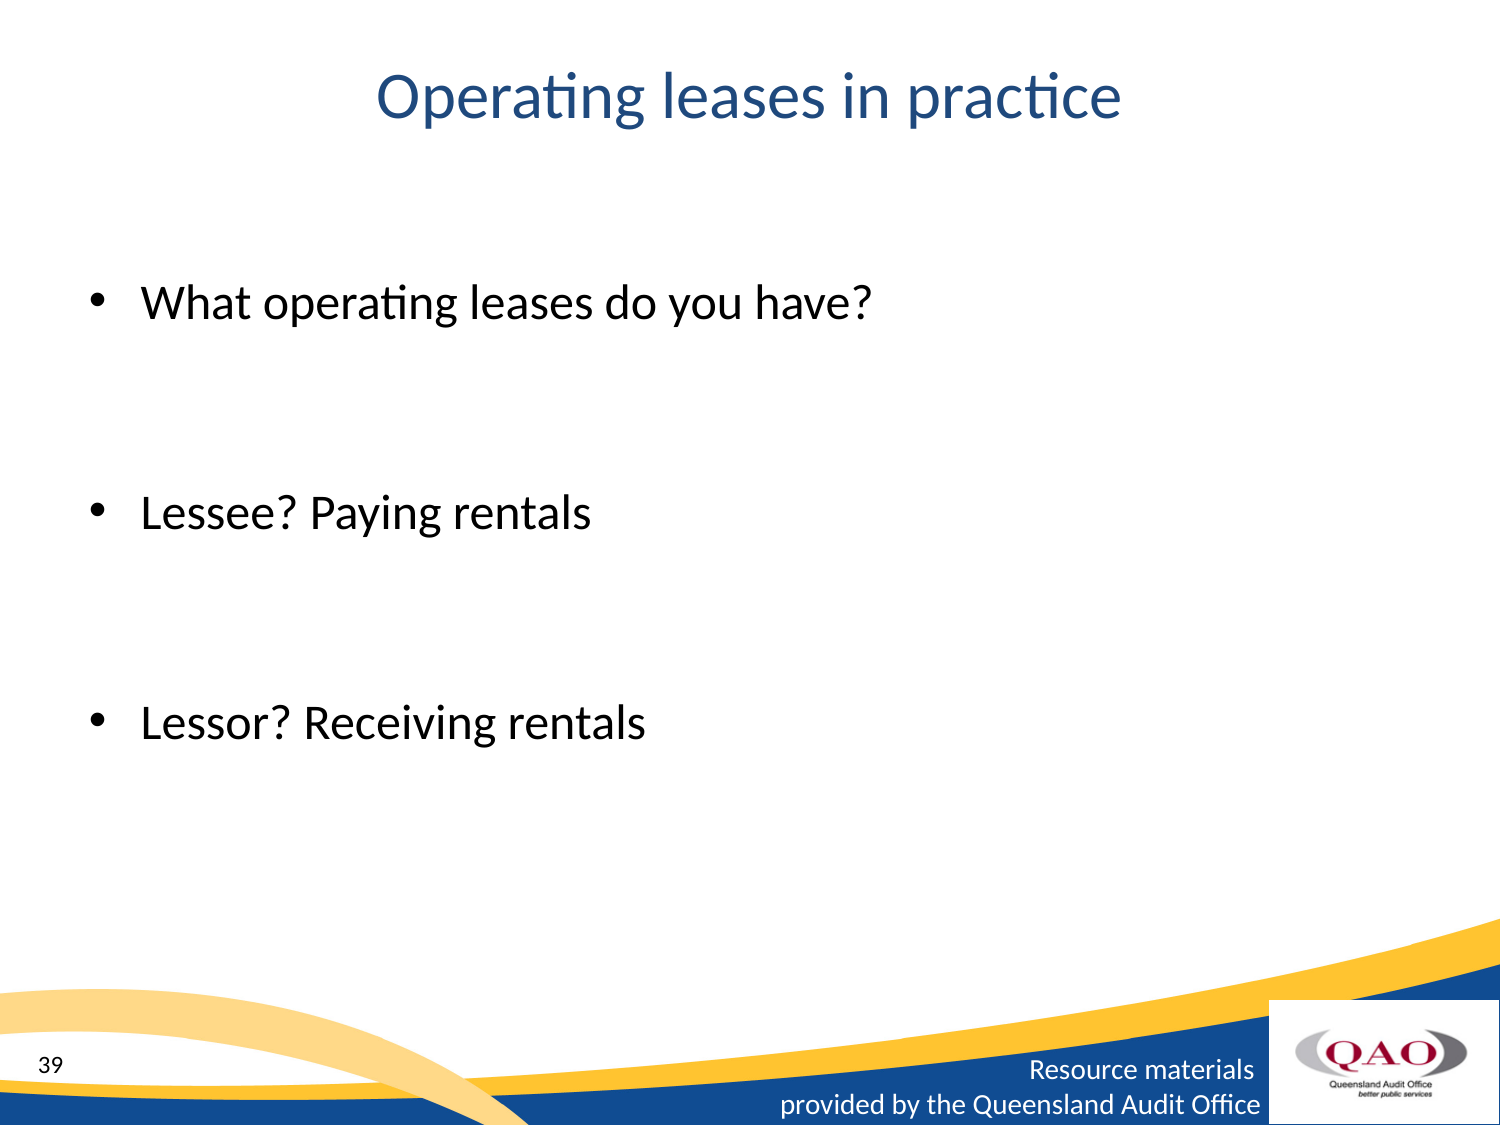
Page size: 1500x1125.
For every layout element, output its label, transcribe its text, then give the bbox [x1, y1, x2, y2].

list What operating leases do you have? Lessee? Paying rentals Lessor? Receiving rentals [75, 262, 1426, 1006]
slide_number 39 [22, 1033, 361, 1094]
picture [0, 0, 1500, 1125]
title Operating leases in practice [75, 45, 1426, 233]
